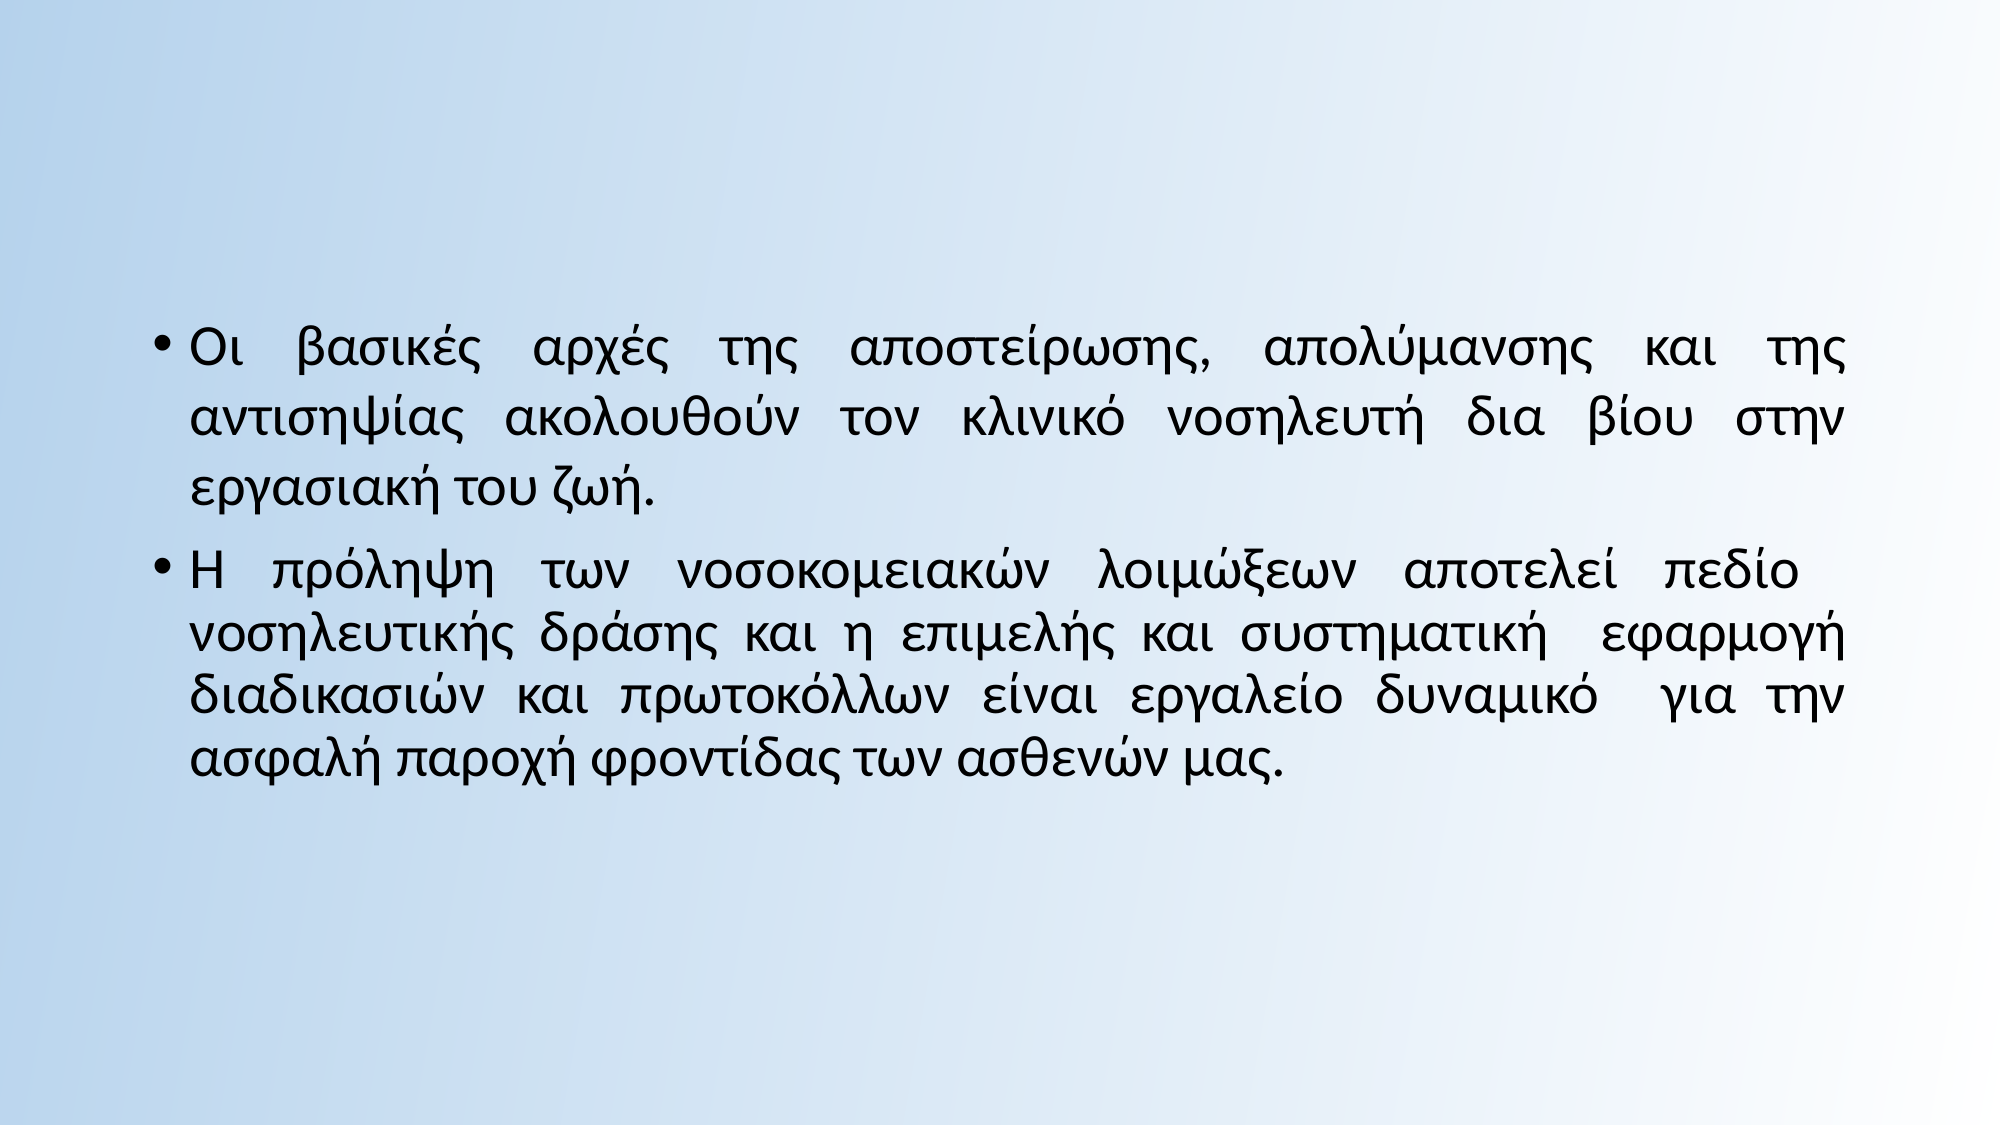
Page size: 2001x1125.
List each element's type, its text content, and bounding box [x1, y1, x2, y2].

list Οι βασικές αρχές της αποστείρωσης, απολύμανσης και της αντισηψίας ακολουθούν τον κλινικό νοσηλευτή δια βίου στην εργασιακή του ζωή. Η πρόληψη των νοσοκομειακών λοιμώξεων αποτελεί πεδίο νοσηλευτικής δράσης και η επιμελής και συστηματική εφαρμογή διαδικασιών και πρωτοκόλλων είναι εργαλείο δυναμικό για την ασφαλή παροχή φροντίδας των ασθενών μας. [137, 299, 1863, 1014]
